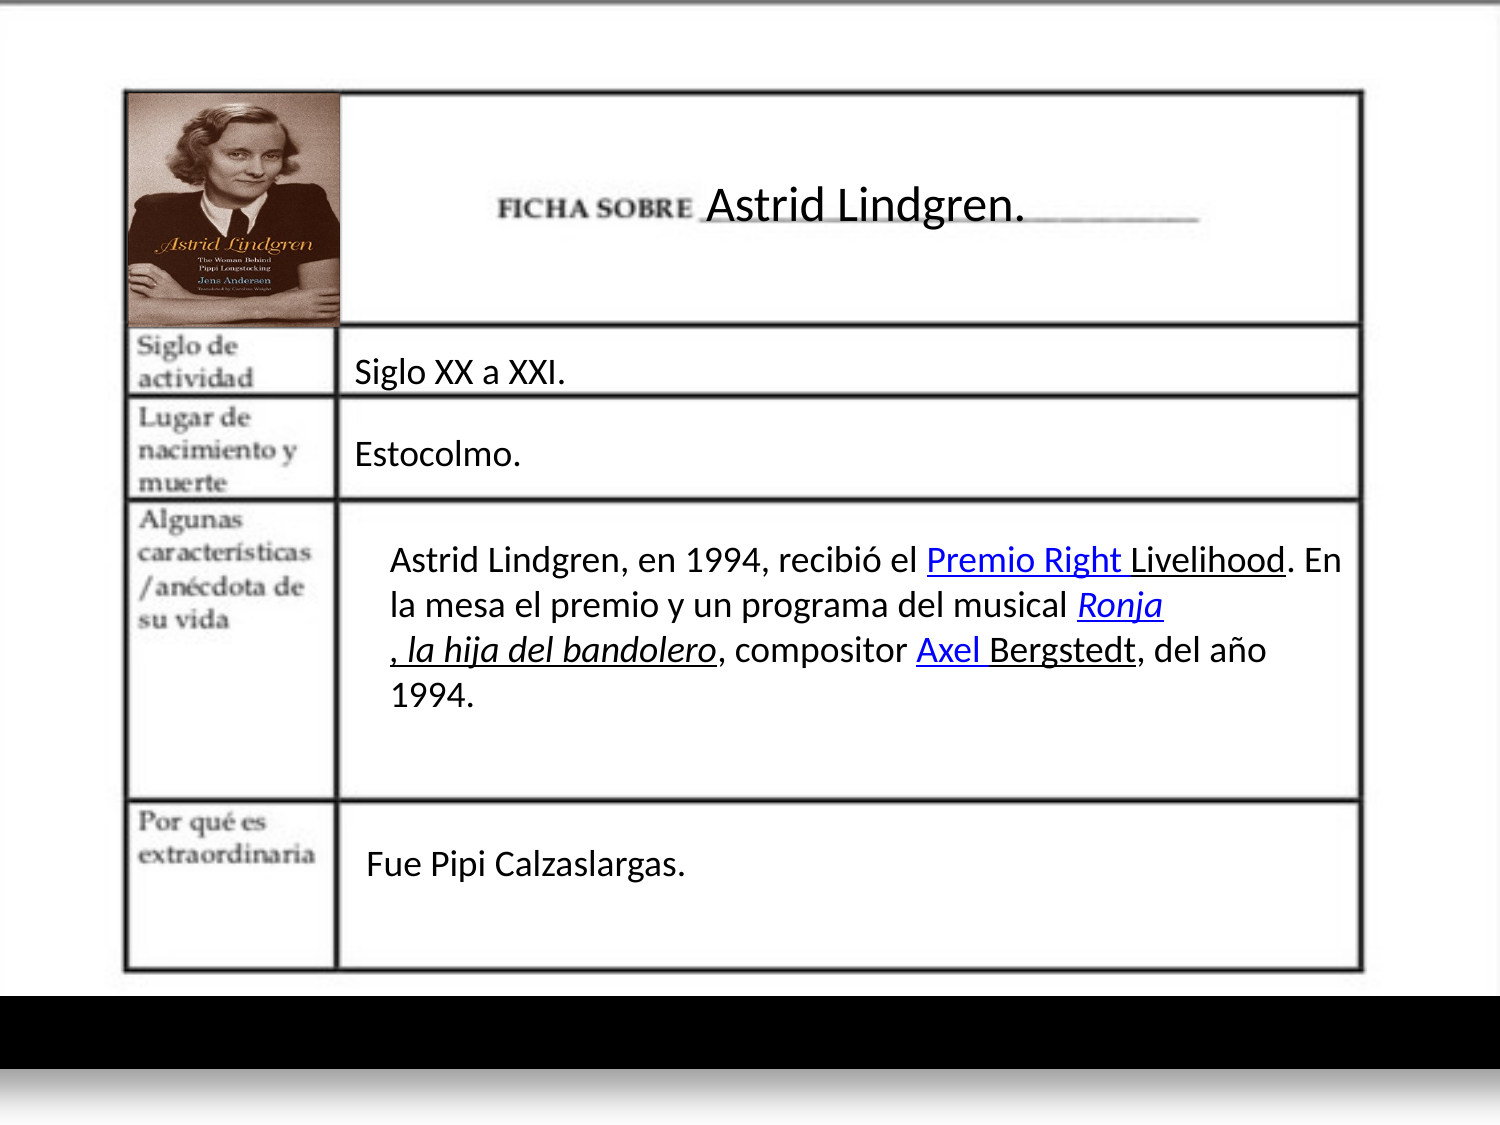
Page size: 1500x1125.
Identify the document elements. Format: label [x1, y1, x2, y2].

picture [0, 0, 1500, 997]
